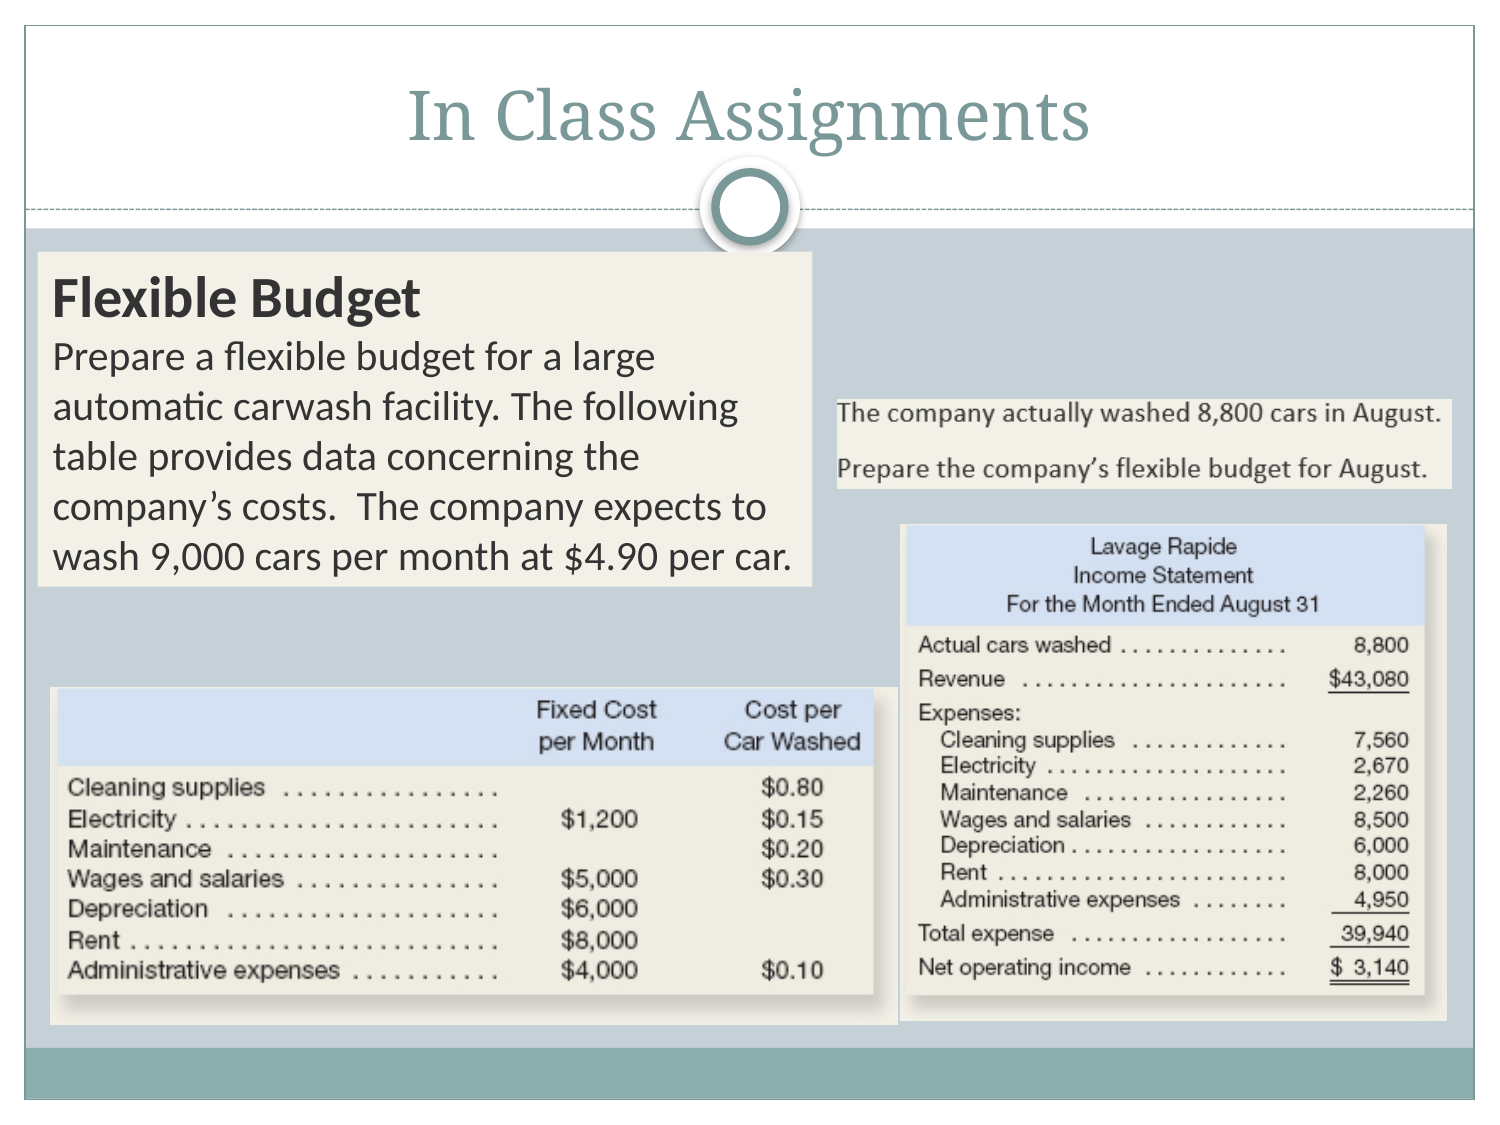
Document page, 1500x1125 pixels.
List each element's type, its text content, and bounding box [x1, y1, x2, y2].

picture [49, 687, 898, 1026]
picture [899, 524, 1447, 1021]
picture [837, 399, 1452, 490]
text_box Flexible Budget Prepare a flexible budget for a large automatic carwash facility. The following table provides data concerning the company’s costs. The company expects to wash 9,000 cars per month at $4.90 per car. [37, 251, 813, 587]
title In Class Assignments [49, 37, 1450, 162]
